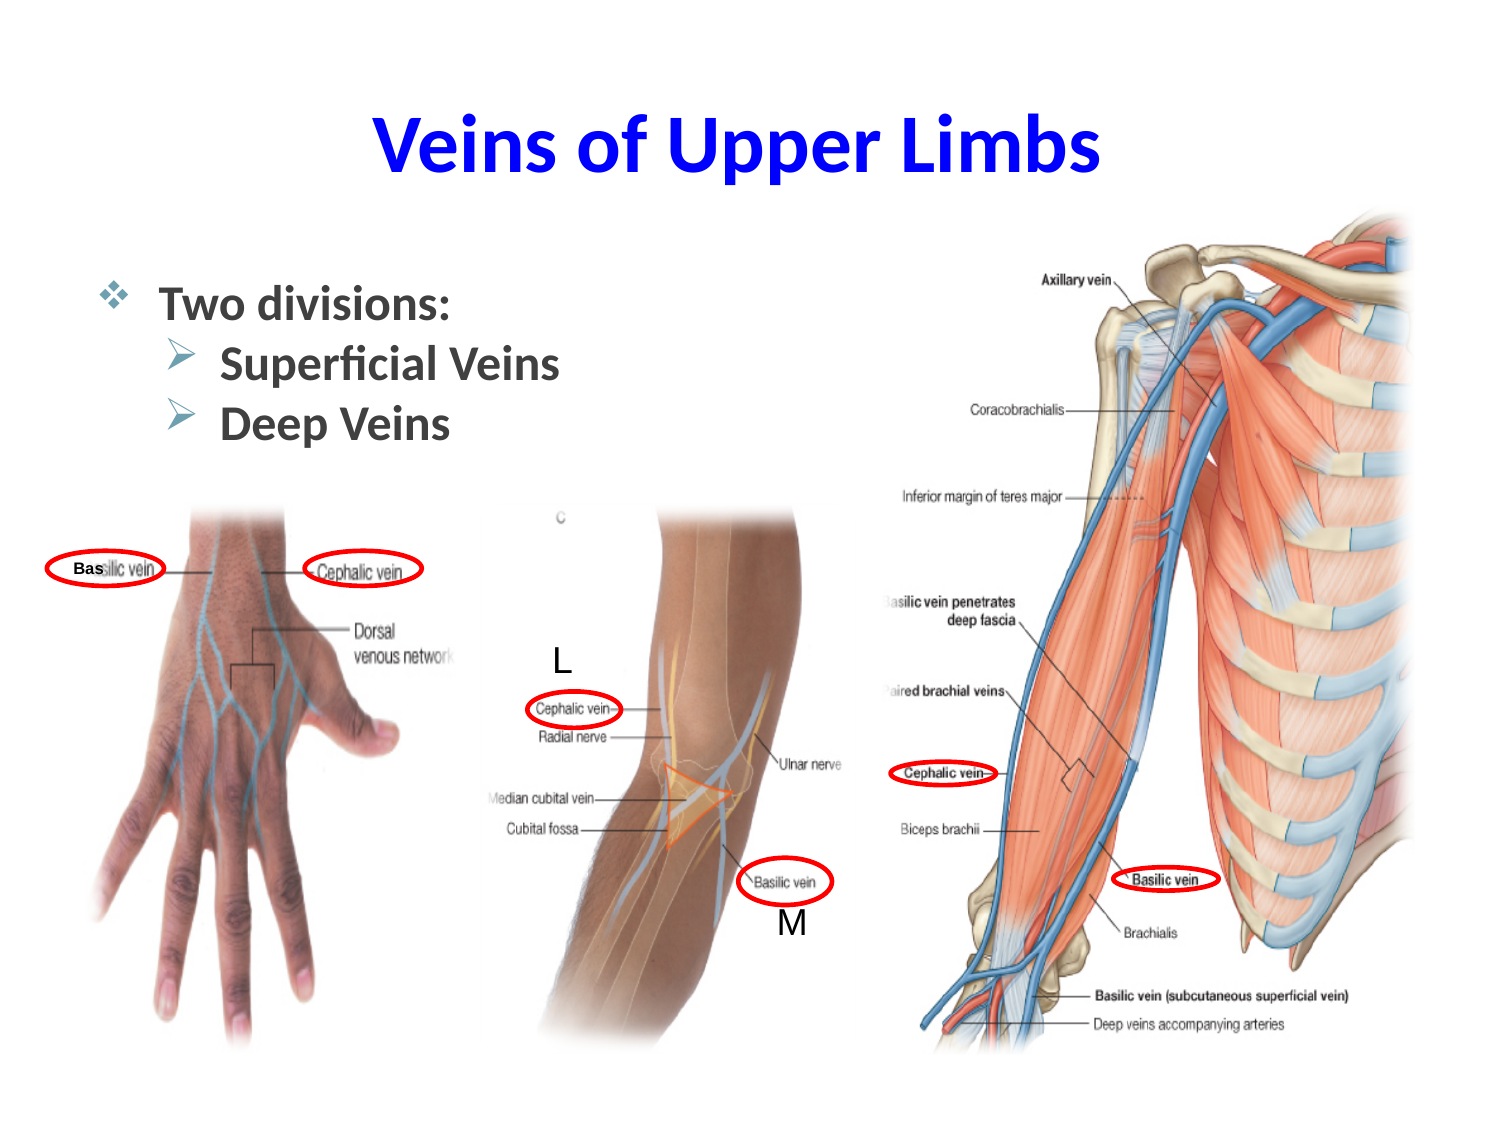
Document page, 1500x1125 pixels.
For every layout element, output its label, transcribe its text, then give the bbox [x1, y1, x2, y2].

list Two divisions: Superficial Veins Deep Veins [74, 262, 657, 916]
text_box Bas [58, 550, 74, 586]
title Veins of Upper Limbs [74, 37, 1401, 241]
picture [881, 203, 1415, 1055]
picture [480, 503, 856, 1055]
text_box [45, 556, 58, 581]
picture [83, 501, 459, 1053]
